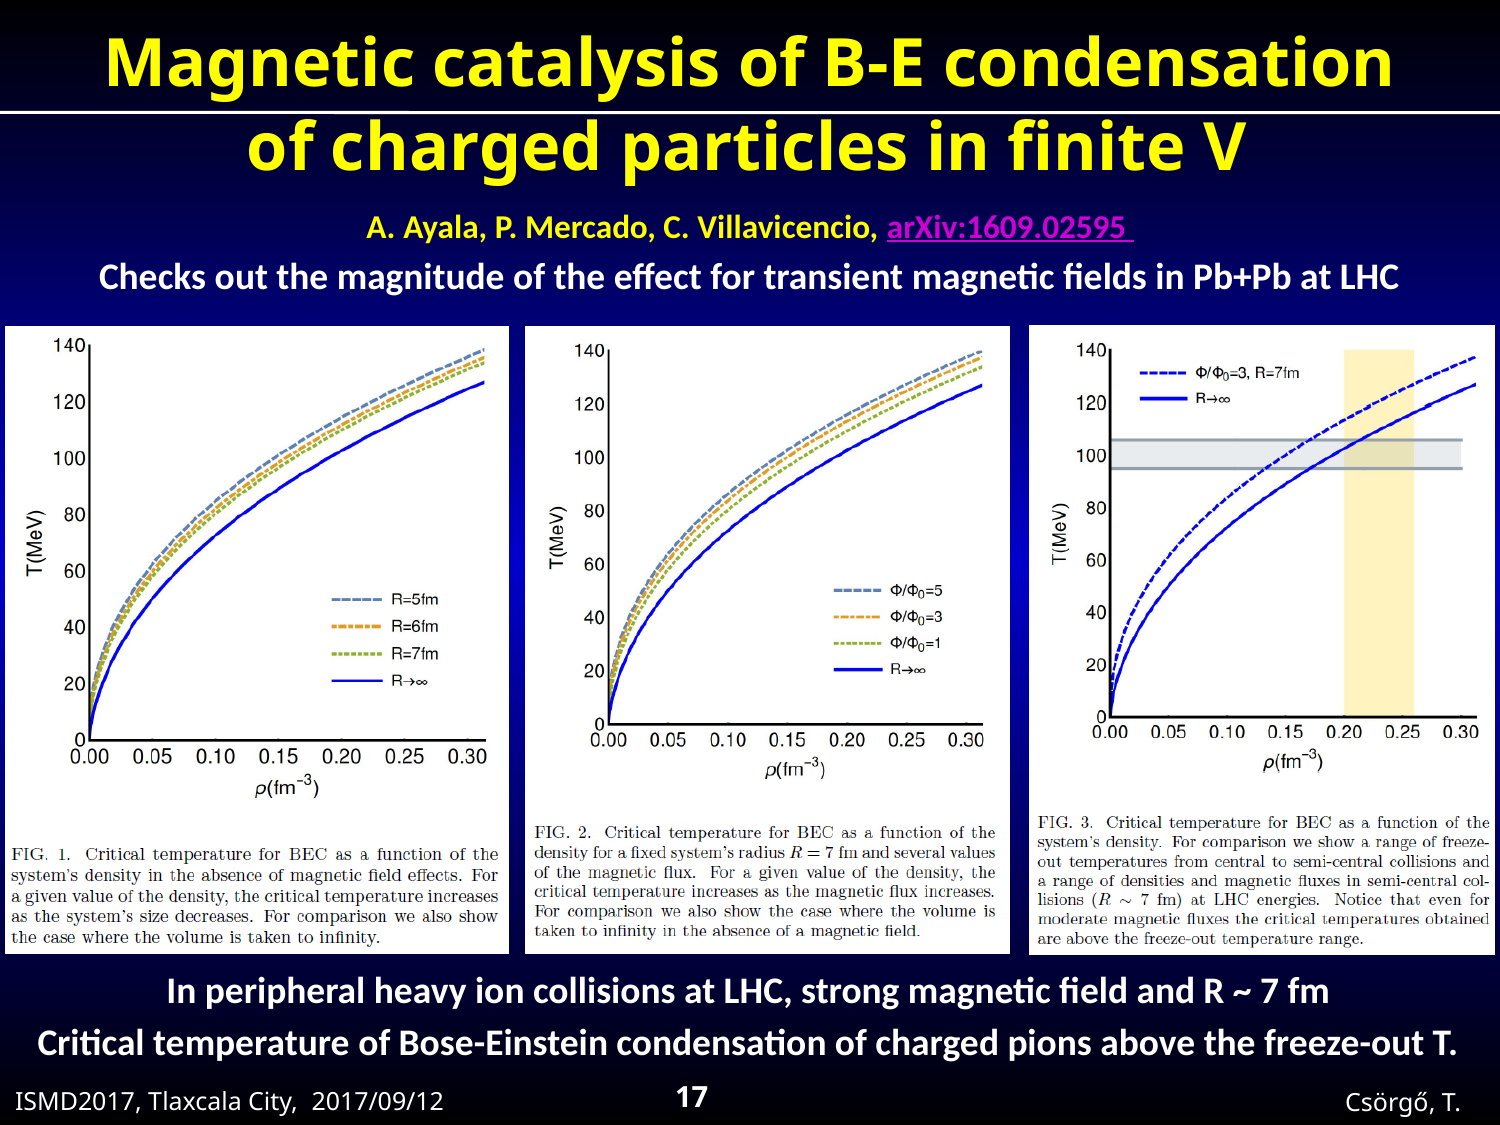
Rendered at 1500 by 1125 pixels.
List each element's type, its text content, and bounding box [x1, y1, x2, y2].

text_box of charged particles in finite V [5, 120, 1500, 184]
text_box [0, 0, 1500, 113]
picture [5, 326, 510, 954]
picture [525, 326, 1011, 954]
text_box A. Ayala, P. Mercado, C. Villavicencio, arXiv:1609.02595 Checks out the magnitude of the effect for transient magnetic fields in Pb+Pb at LHC [5, 191, 1495, 304]
picture [1029, 325, 1495, 955]
text_box 17 [660, 1071, 840, 1125]
text_box In peripheral heavy ion collisions at LHC, strong magnetic field and R ~ 7 fm Critical temperature of Bose-Einstein condensation of charged pions above the freeze-out T. [3, 952, 1495, 1071]
